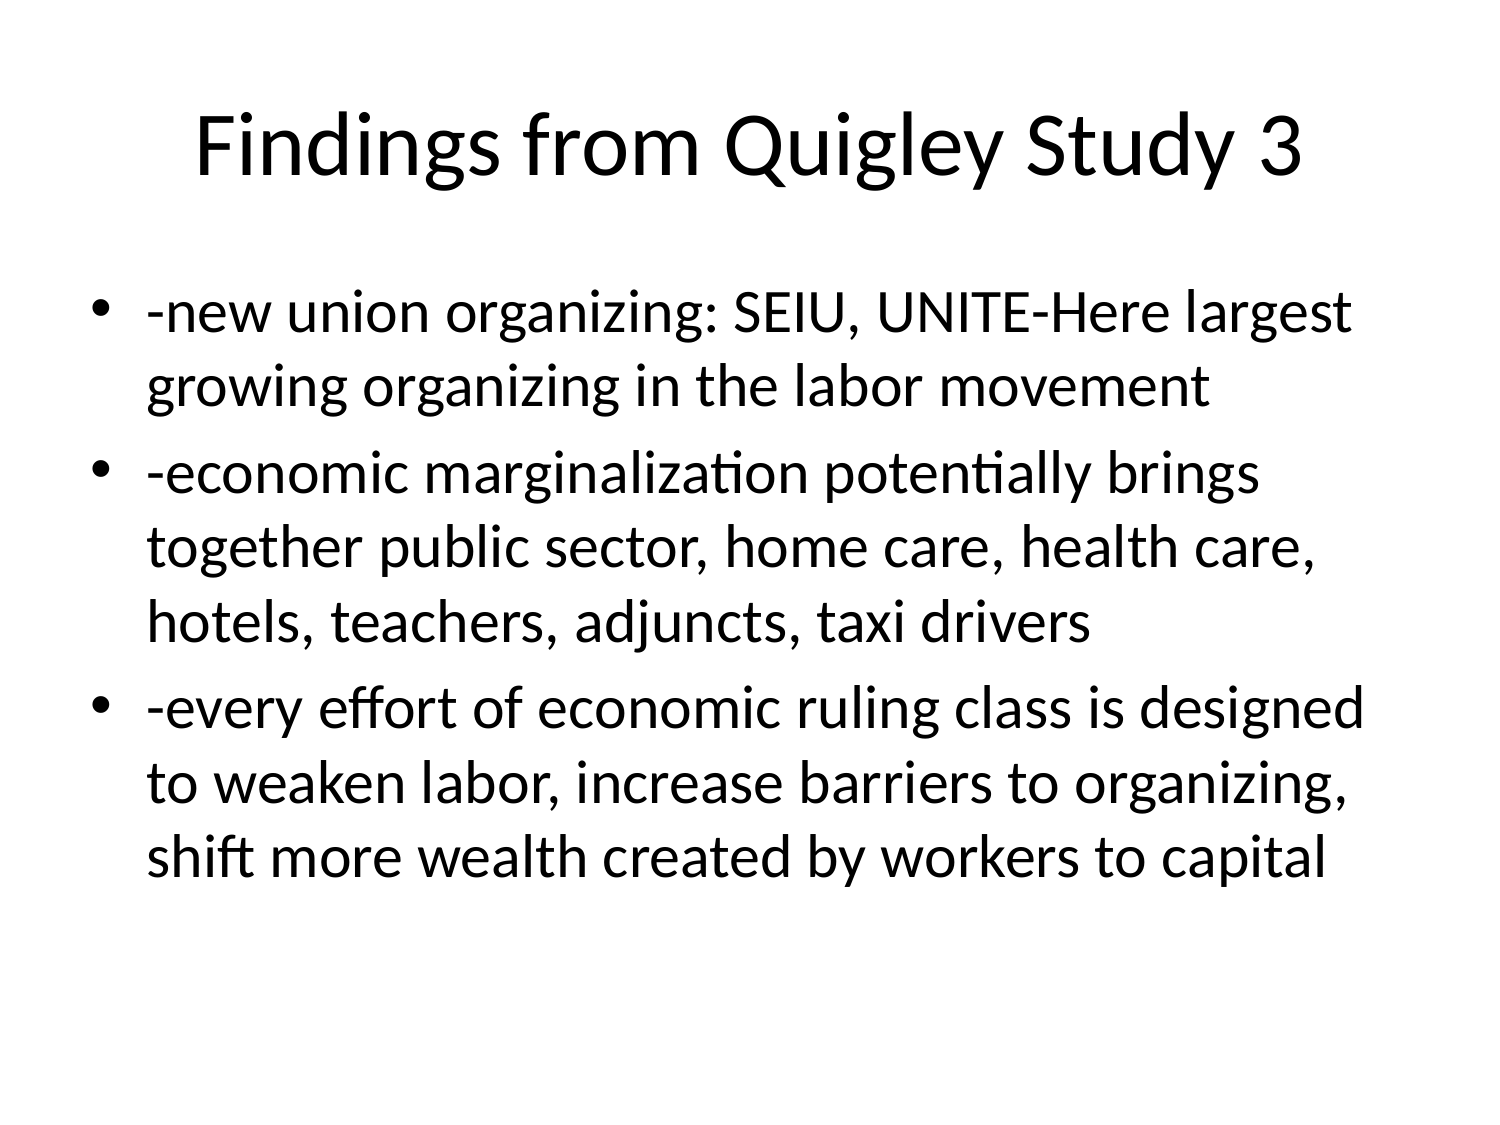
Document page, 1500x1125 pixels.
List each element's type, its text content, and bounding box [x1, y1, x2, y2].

list -new union organizing: SEIU, UNITE-Here largest growing organizing in the labor movement -economic marginalization potentially brings together public sector, home care, health care, hotels, teachers, adjuncts, taxi drivers -every effort of economic ruling class is designed to weaken labor, increase barriers to organizing, shift more wealth created by workers to capital [75, 262, 1425, 1005]
title Findings from Quigley Study 3 [75, 45, 1425, 233]
